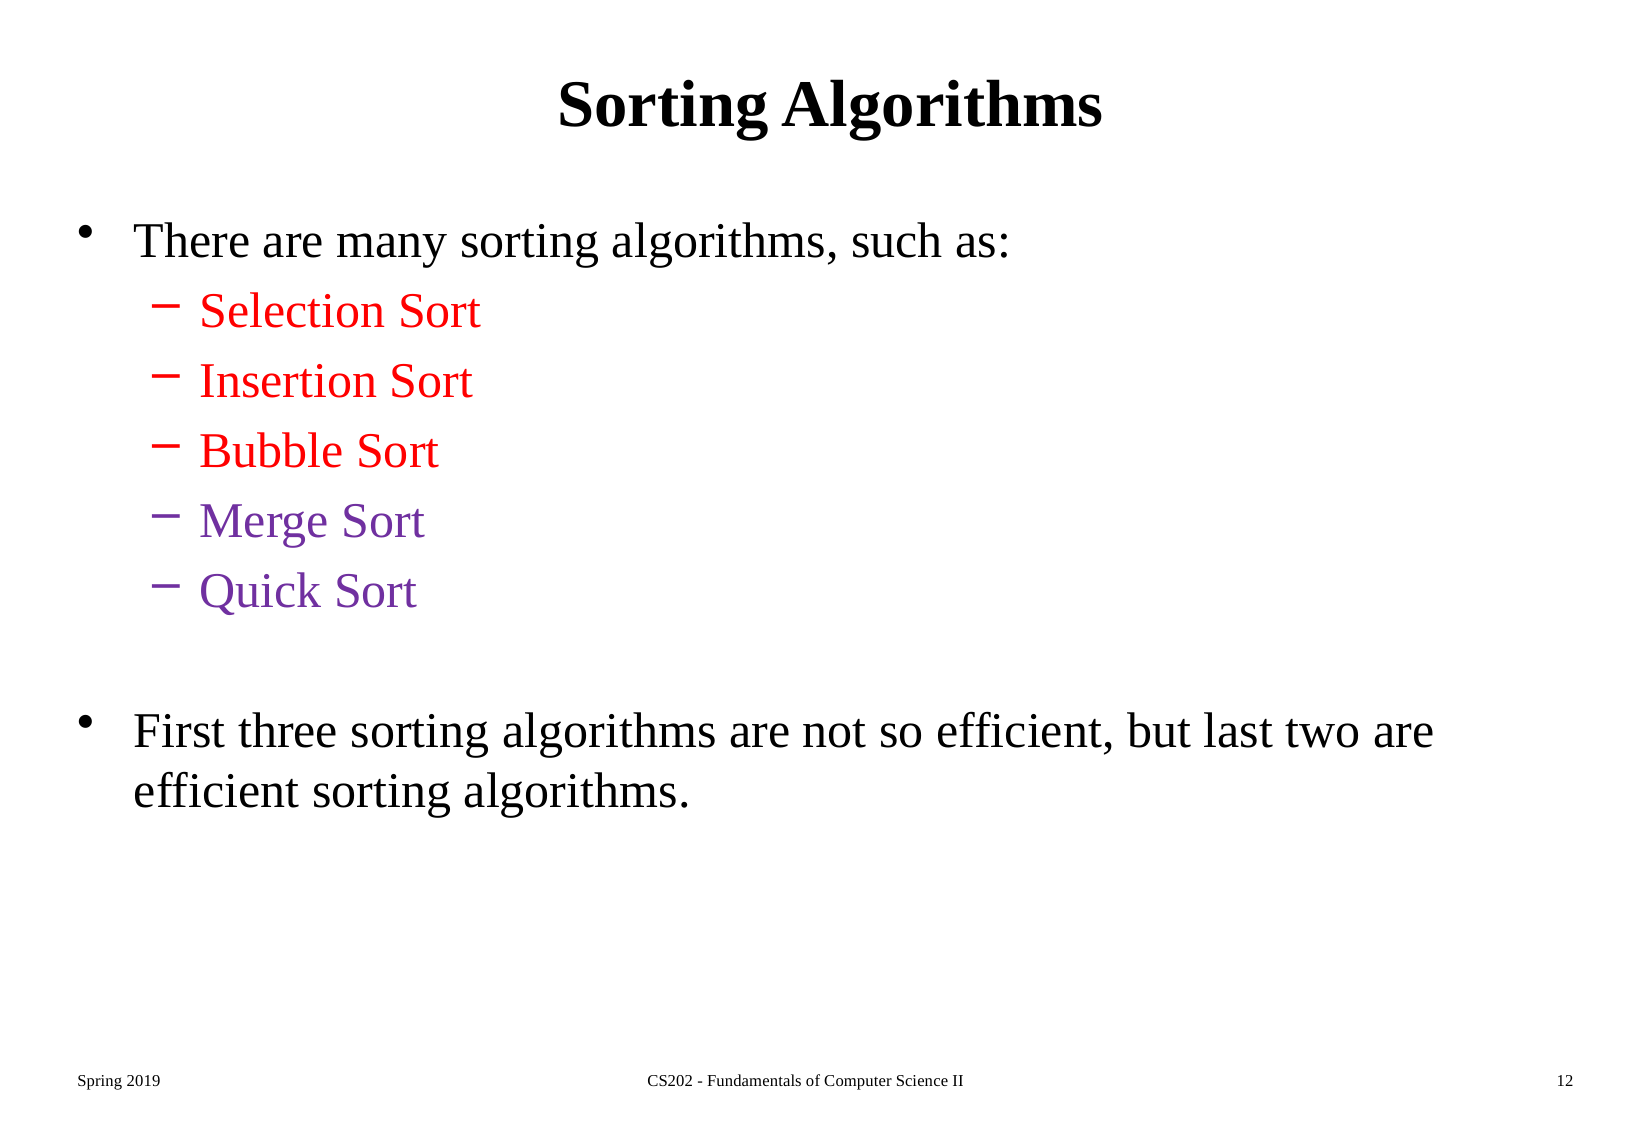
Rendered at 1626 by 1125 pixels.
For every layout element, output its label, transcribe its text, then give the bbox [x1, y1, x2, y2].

list There are many sorting algorithms, such as: Selection Sort Insertion Sort Bubble Sort Merge Sort Quick Sort First three sorting algorithms are not so efficient, but last two are efficient sorting algorithms. [62, 200, 1588, 1038]
title Sorting Algorithms [62, 24, 1600, 175]
footer CS202 - Fundamentals of Computer Science II [500, 1062, 1111, 1101]
slide_number 12 [1249, 1062, 1589, 1101]
slide_number Spring 2019 [62, 1062, 402, 1101]
